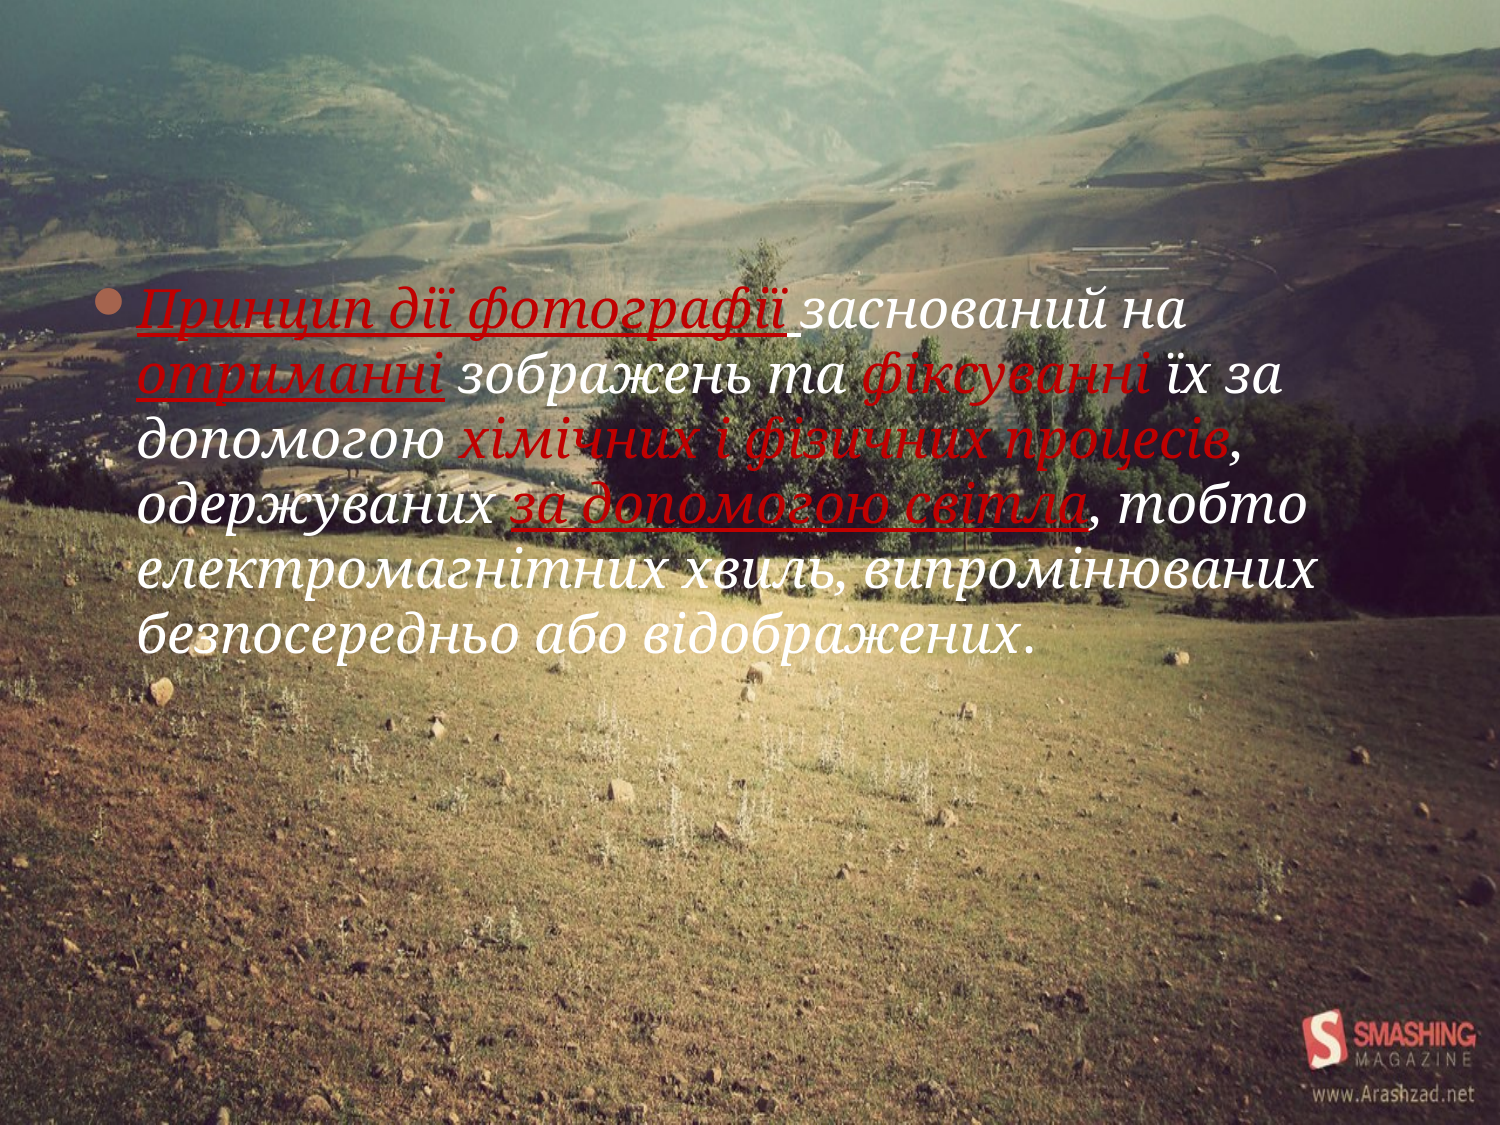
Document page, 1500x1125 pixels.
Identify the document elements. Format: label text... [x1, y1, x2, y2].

picture [0, 0, 1500, 1125]
list Принцип дії фотографії заснований на отриманні зображень та фіксуванні їх за допомогою хімічних і фізичних процесів, одержуваних за допомогою світла, тобто електромагнітних хвиль, випромінюваних безпосередньо або відображених. [76, 267, 1427, 1059]
